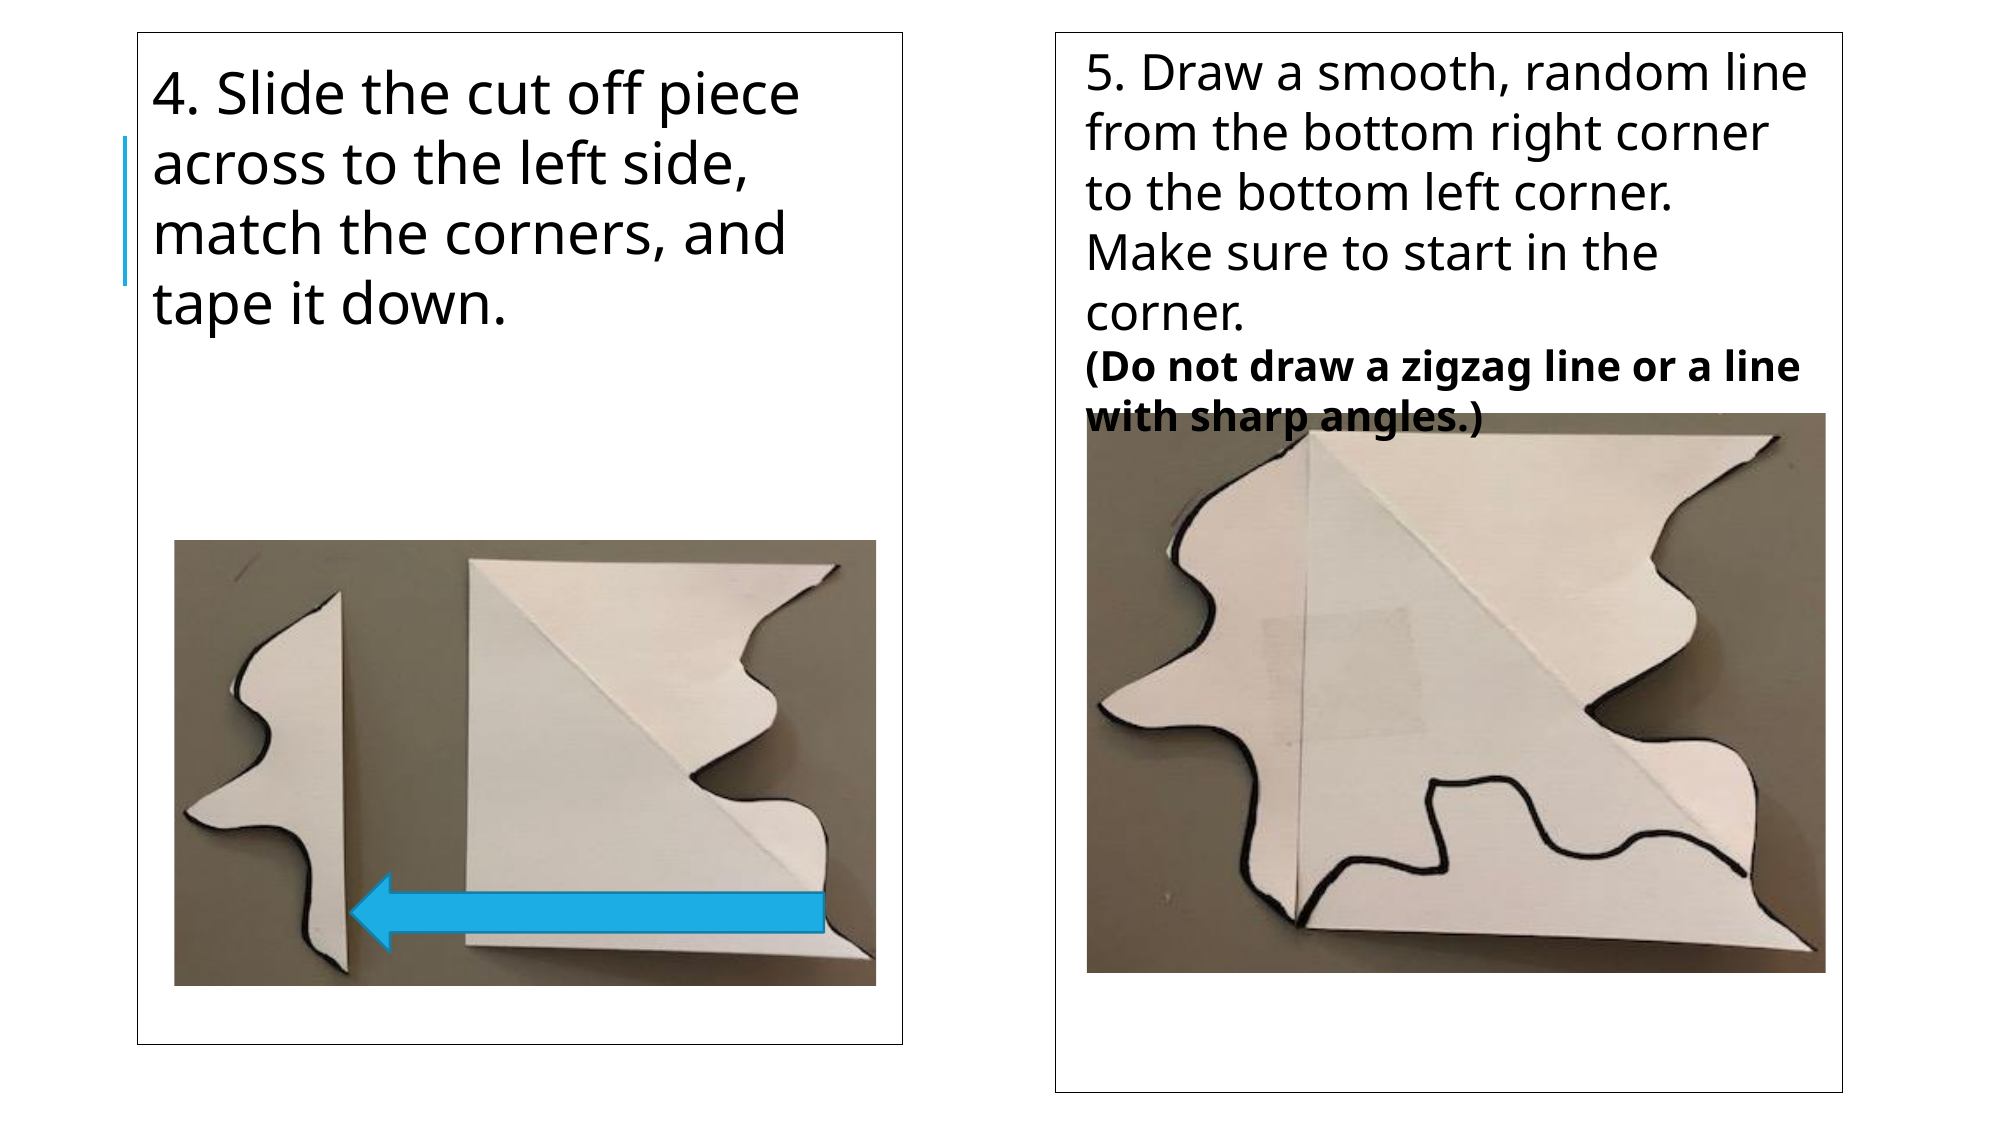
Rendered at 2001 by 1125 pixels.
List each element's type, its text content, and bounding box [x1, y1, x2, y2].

list [137, 344, 903, 1045]
text_box 4. Slide the cut off piece across to the left side, match the corners, and tape it down. [137, 48, 903, 344]
picture [174, 540, 877, 986]
text_box 5. Draw a smooth, random line from the bottom right corner to the bottom left corner. Make sure to start in the corner. (Do not draw a zigzag line or a line with sharp angles.) [1070, 32, 1843, 493]
list [137, 32, 903, 48]
text_box [1055, 32, 1843, 1093]
picture [1086, 412, 1826, 974]
